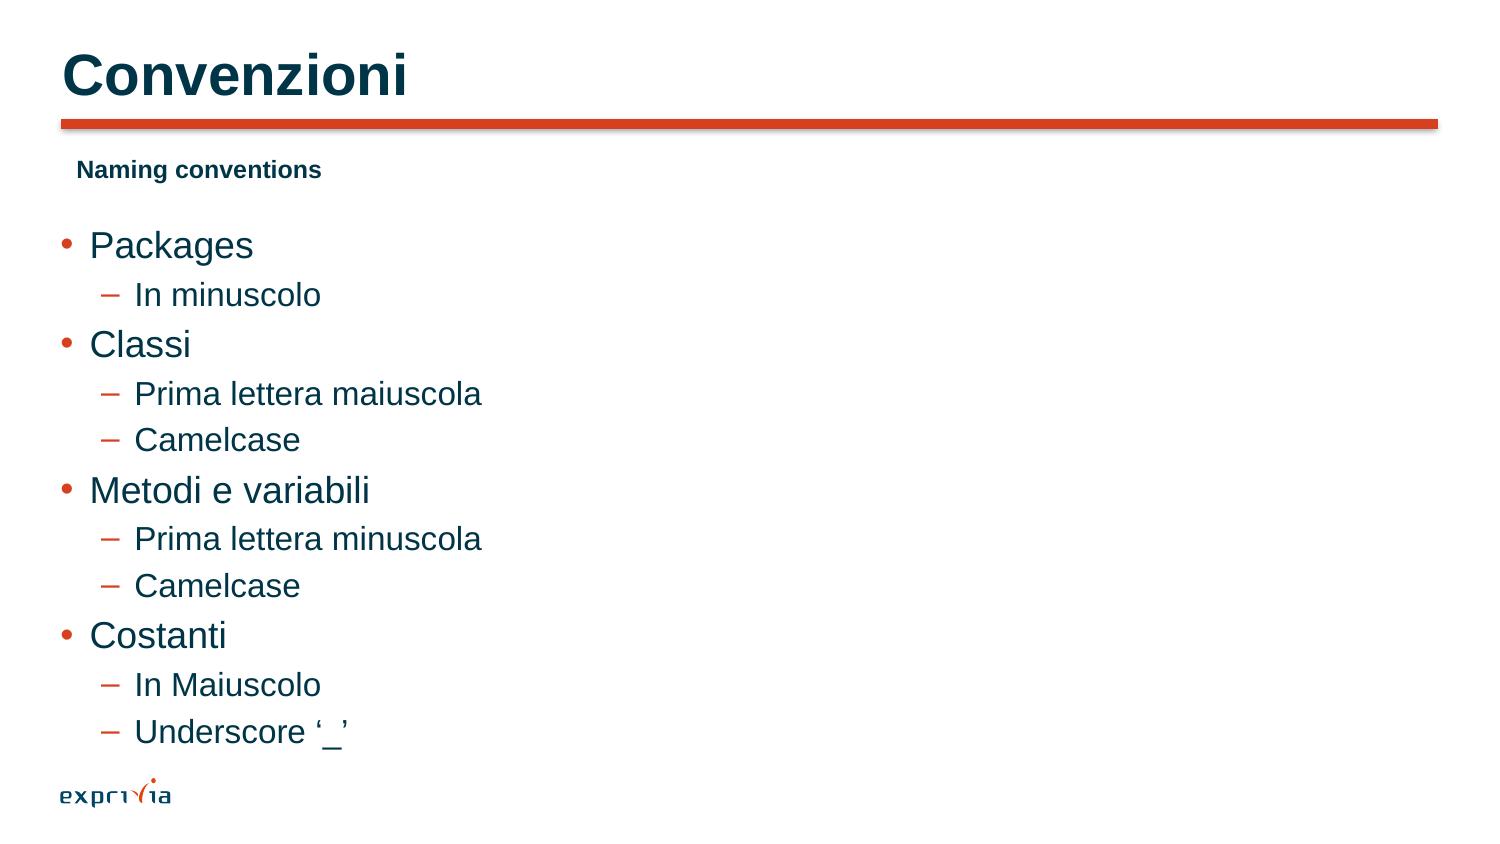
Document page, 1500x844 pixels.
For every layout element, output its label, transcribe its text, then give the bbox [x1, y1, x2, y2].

title Convenzioni [62, 36, 1438, 102]
picture [60, 778, 179, 808]
list Packages In minuscolo Classi Prima lettera maiuscola Camelcase Metodi e variabili Prima lettera minuscola Camelcase Costanti In Maiuscolo Underscore ‘_’ [60, 221, 1438, 756]
text_box Naming conventions [61, 145, 1313, 191]
